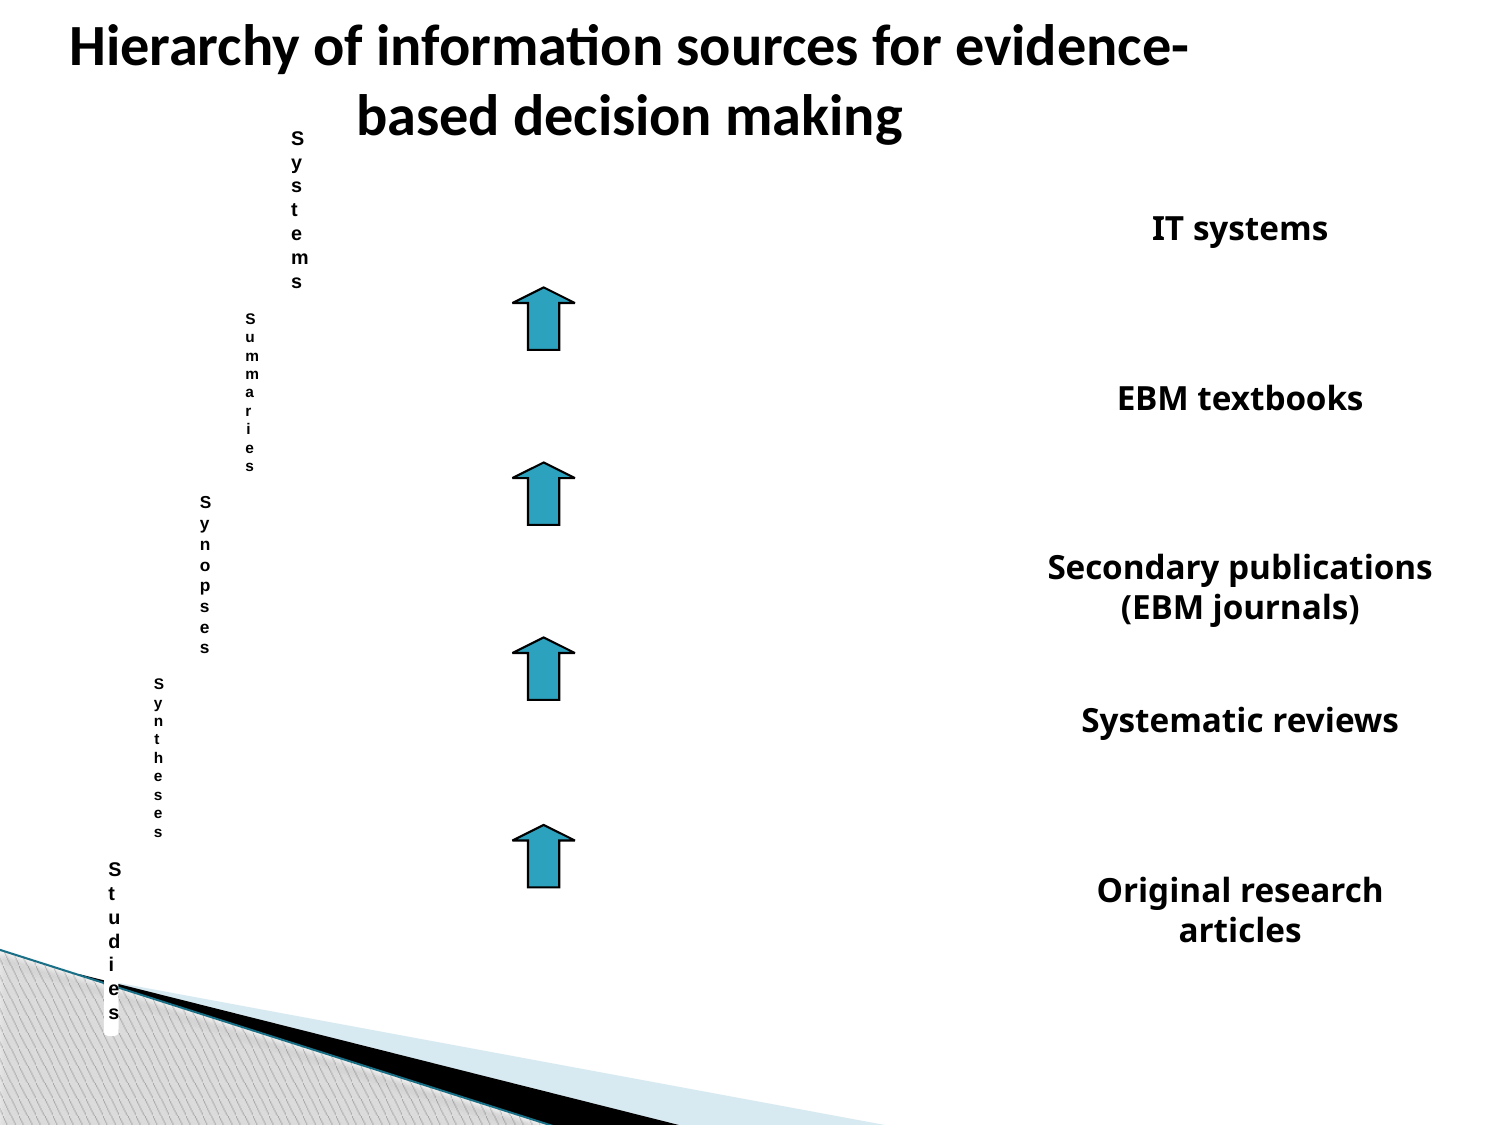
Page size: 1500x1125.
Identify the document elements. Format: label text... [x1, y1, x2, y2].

text_box IT systems EBM textbooks Secondary publications (EBM journals) Systematic reviews Original research articles [1074, 86, 1459, 1070]
text_box Hierarchy of information sources for evidence-based decision making [29, 0, 1230, 155]
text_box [17, 144, 1076, 1059]
